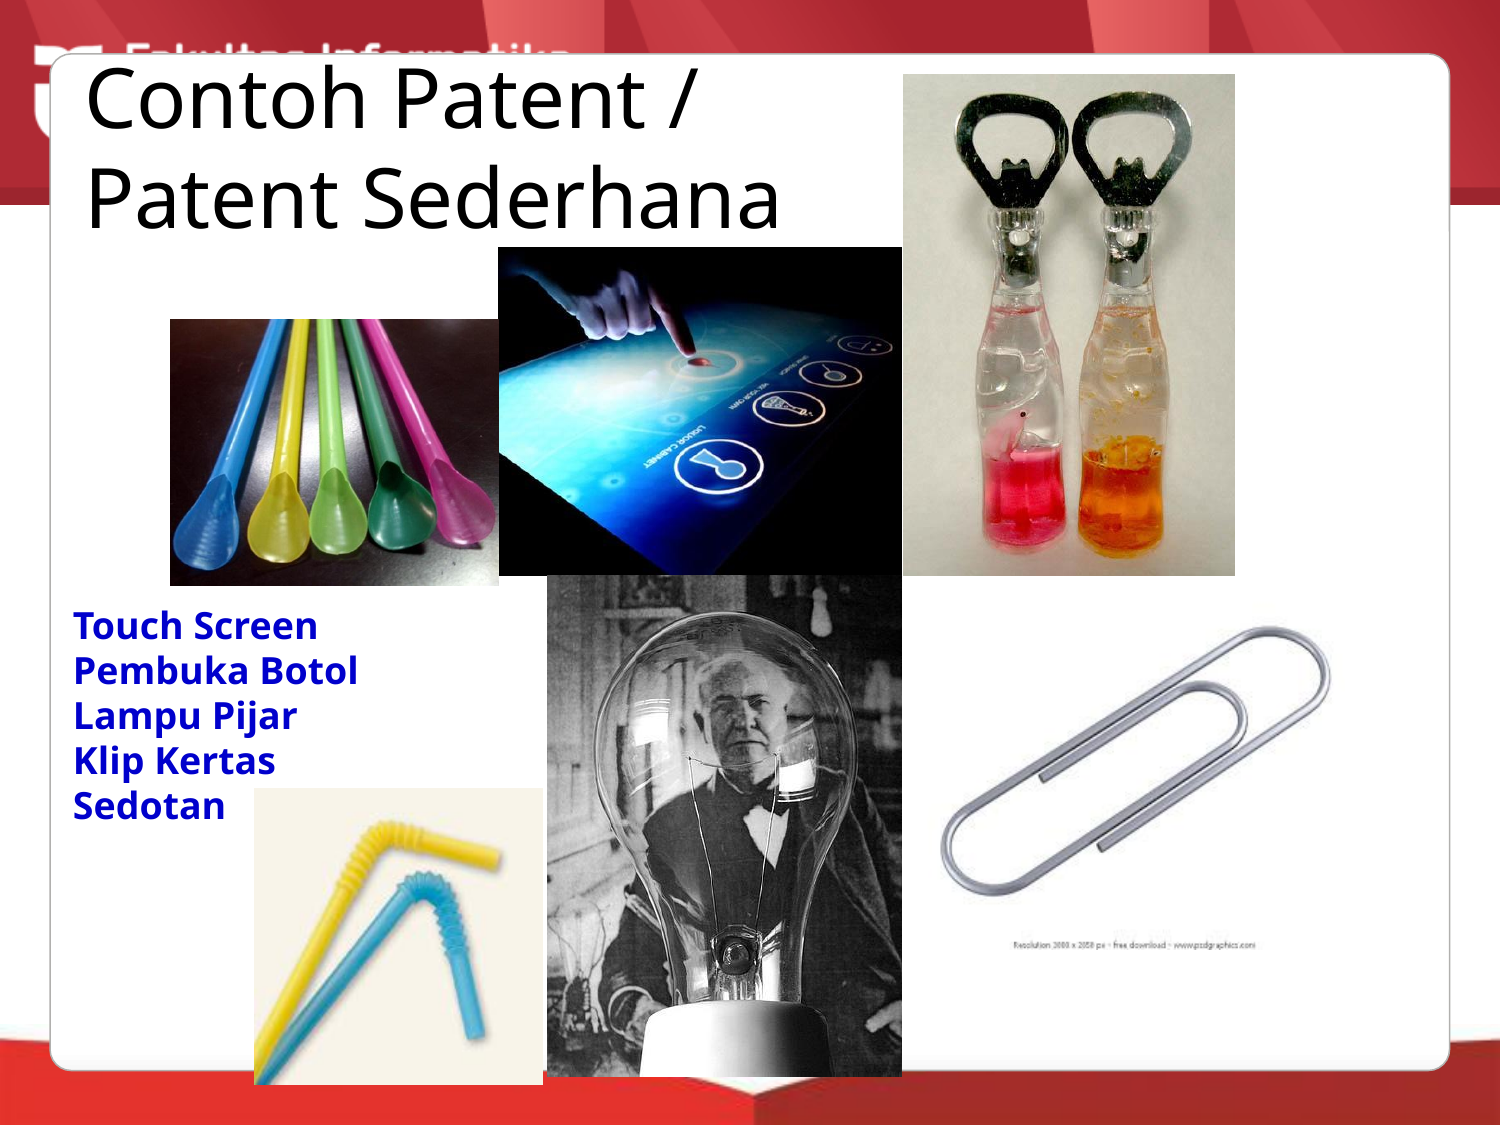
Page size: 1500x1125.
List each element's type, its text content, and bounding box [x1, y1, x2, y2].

picture [0, 74, 1500, 1125]
text_box Contoh Patent / Patent Sederhana [69, 49, 1431, 240]
picture [0, 0, 1500, 205]
picture [905, 579, 1368, 951]
text_box Touch Screen Pembuka Botol Lampu Pijar Klip Kertas Sedotan [57, 595, 406, 883]
